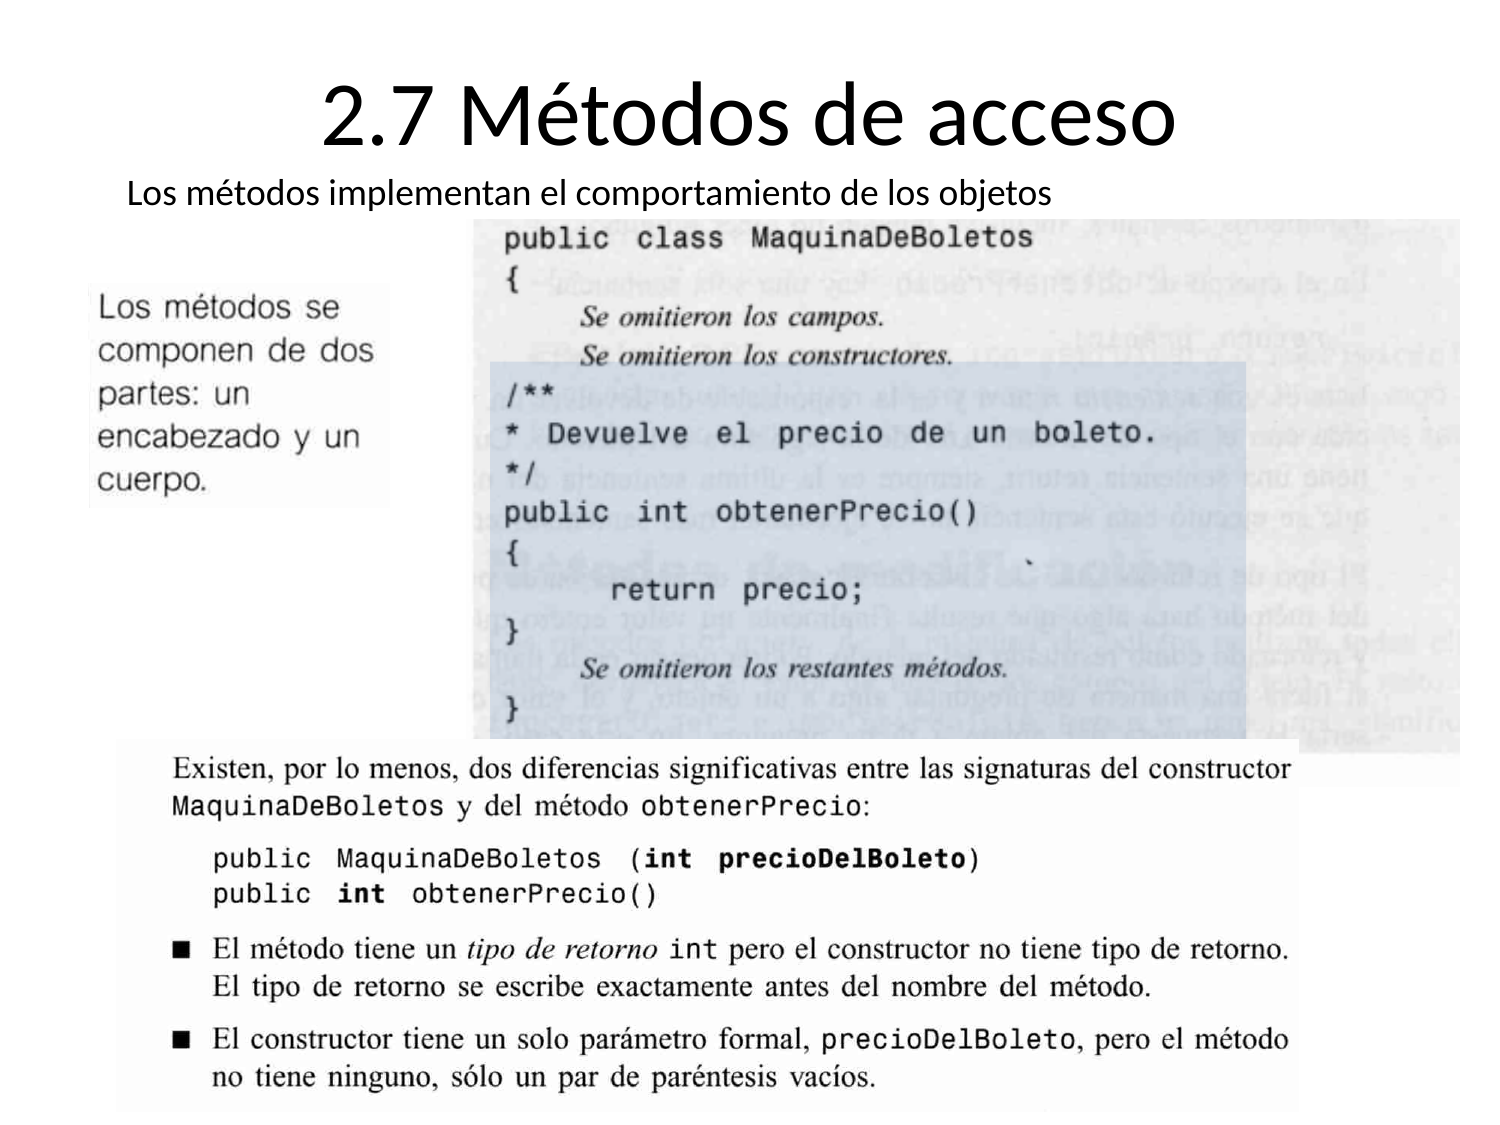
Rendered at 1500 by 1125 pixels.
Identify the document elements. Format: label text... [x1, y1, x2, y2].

picture [116, 739, 1299, 1112]
title 2.7 Métodos de acceso [75, 45, 1425, 173]
picture [88, 282, 391, 508]
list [466, 219, 1460, 787]
text_box Los métodos implementan el comportamiento de los objetos [112, 160, 1317, 221]
